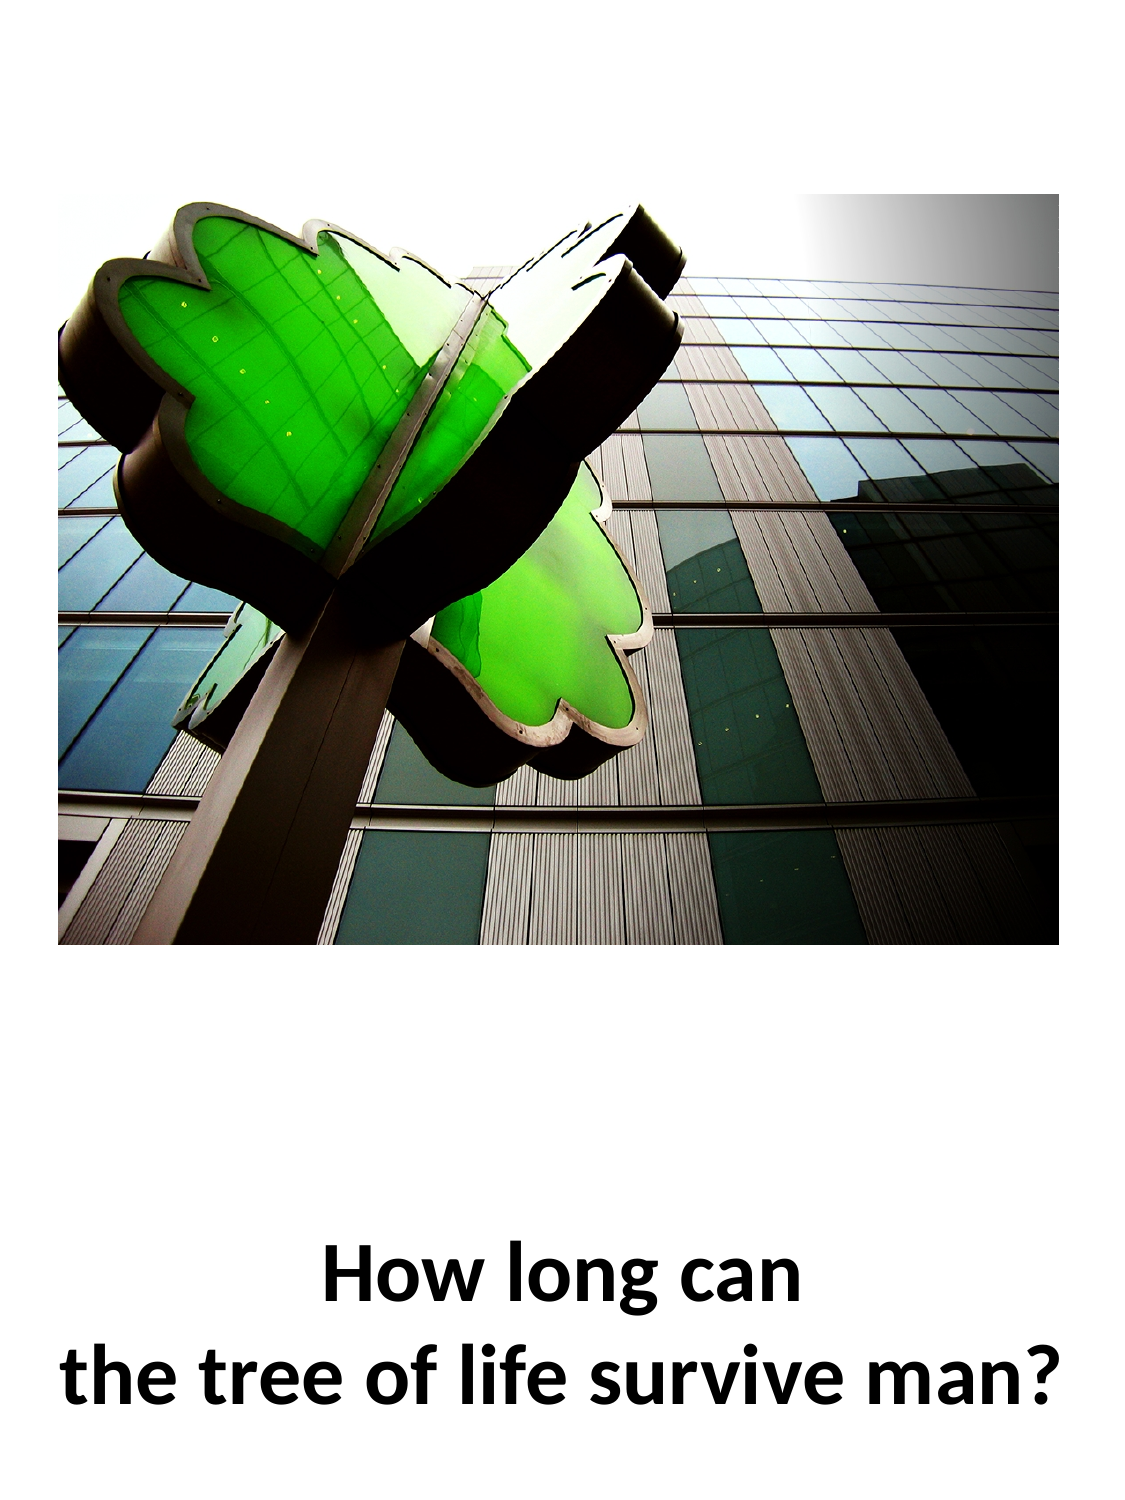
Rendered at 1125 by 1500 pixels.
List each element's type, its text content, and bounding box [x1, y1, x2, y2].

title How long can the tree of life survive man? [42, 1163, 1083, 1474]
picture [58, 194, 1059, 945]
